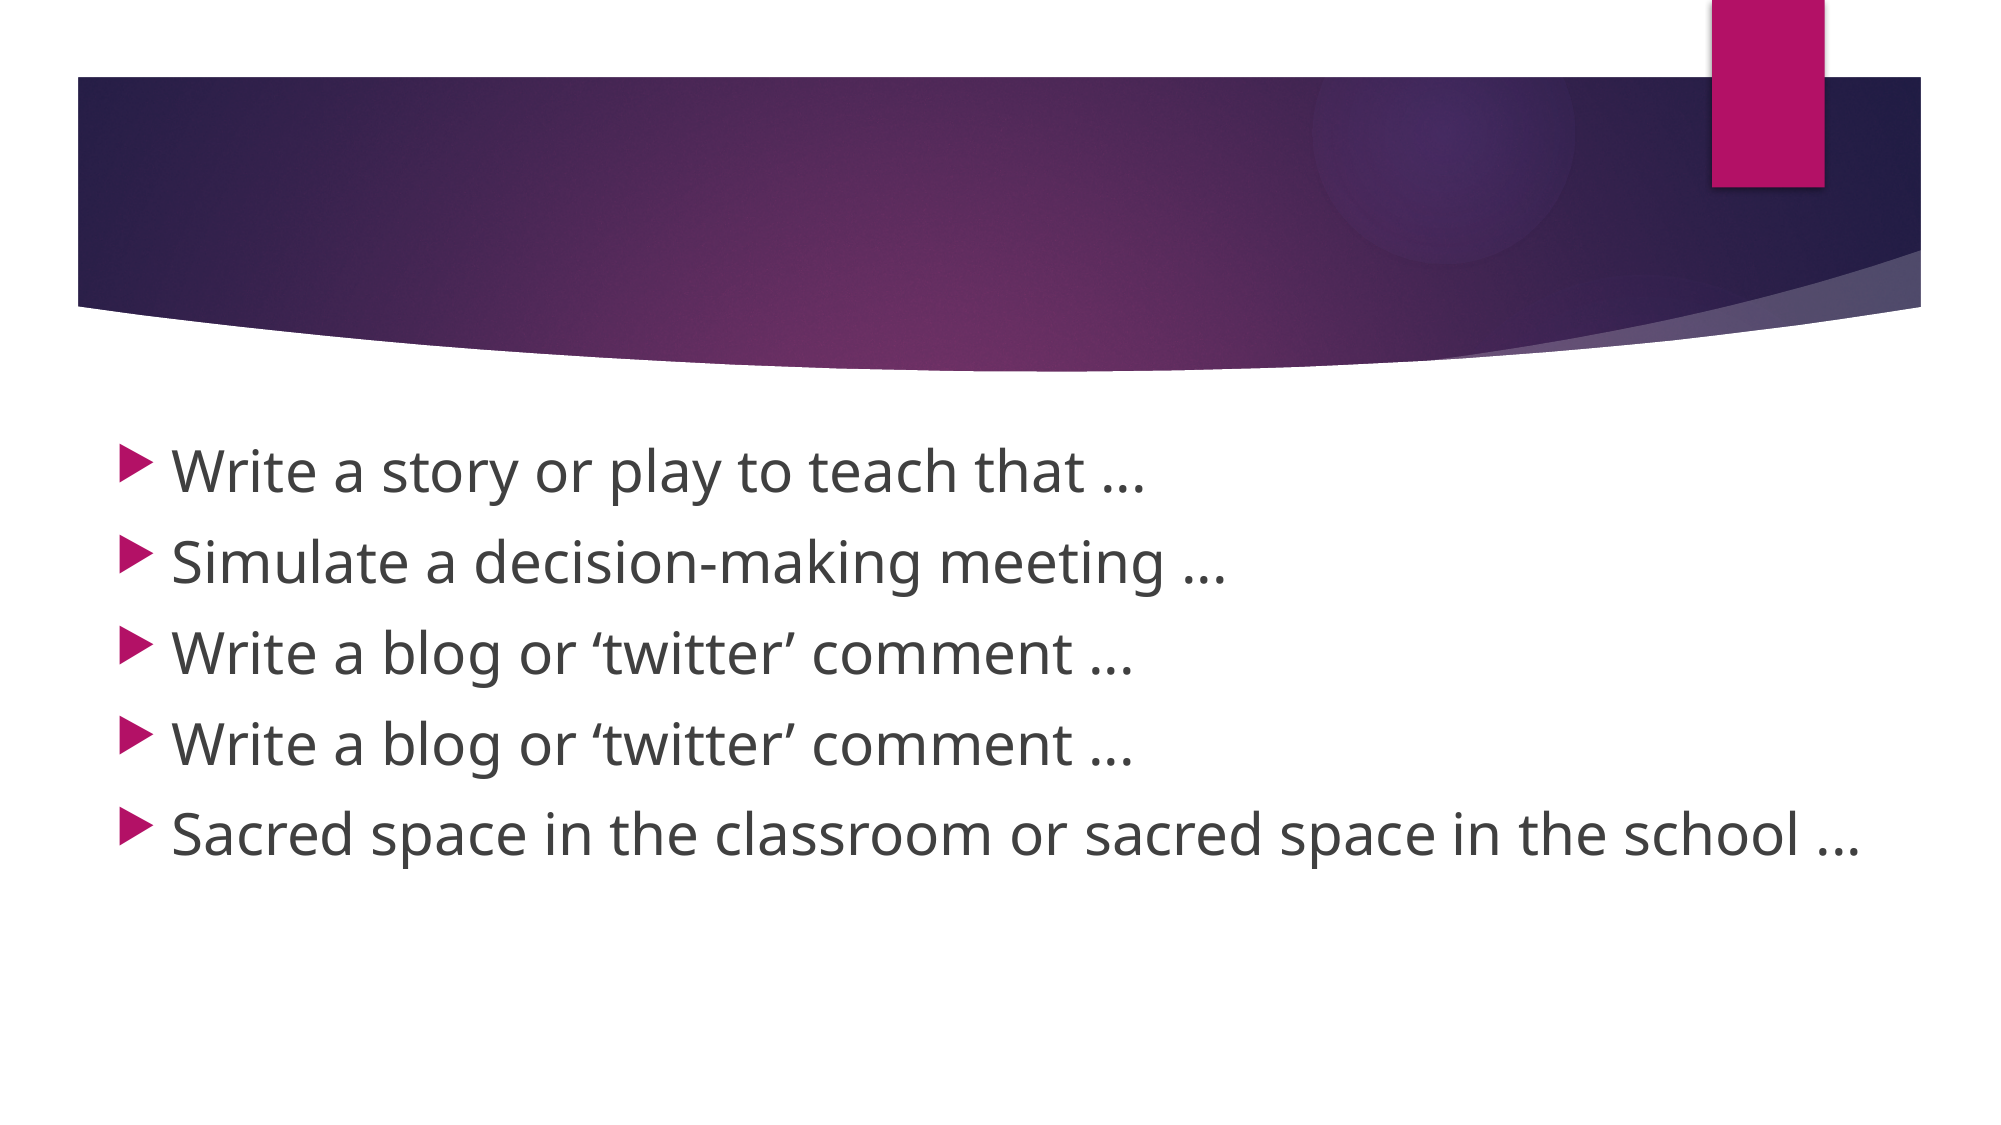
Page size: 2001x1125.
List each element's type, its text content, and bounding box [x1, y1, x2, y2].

list Write a story or play to teach that ... Simulate a decision-making meeting ... Write a blog or ‘twitter’ comment ... Write a blog or ‘twitter’ comment ... Sacred space in the classroom or sacred space in the school ... [100, 427, 1887, 988]
